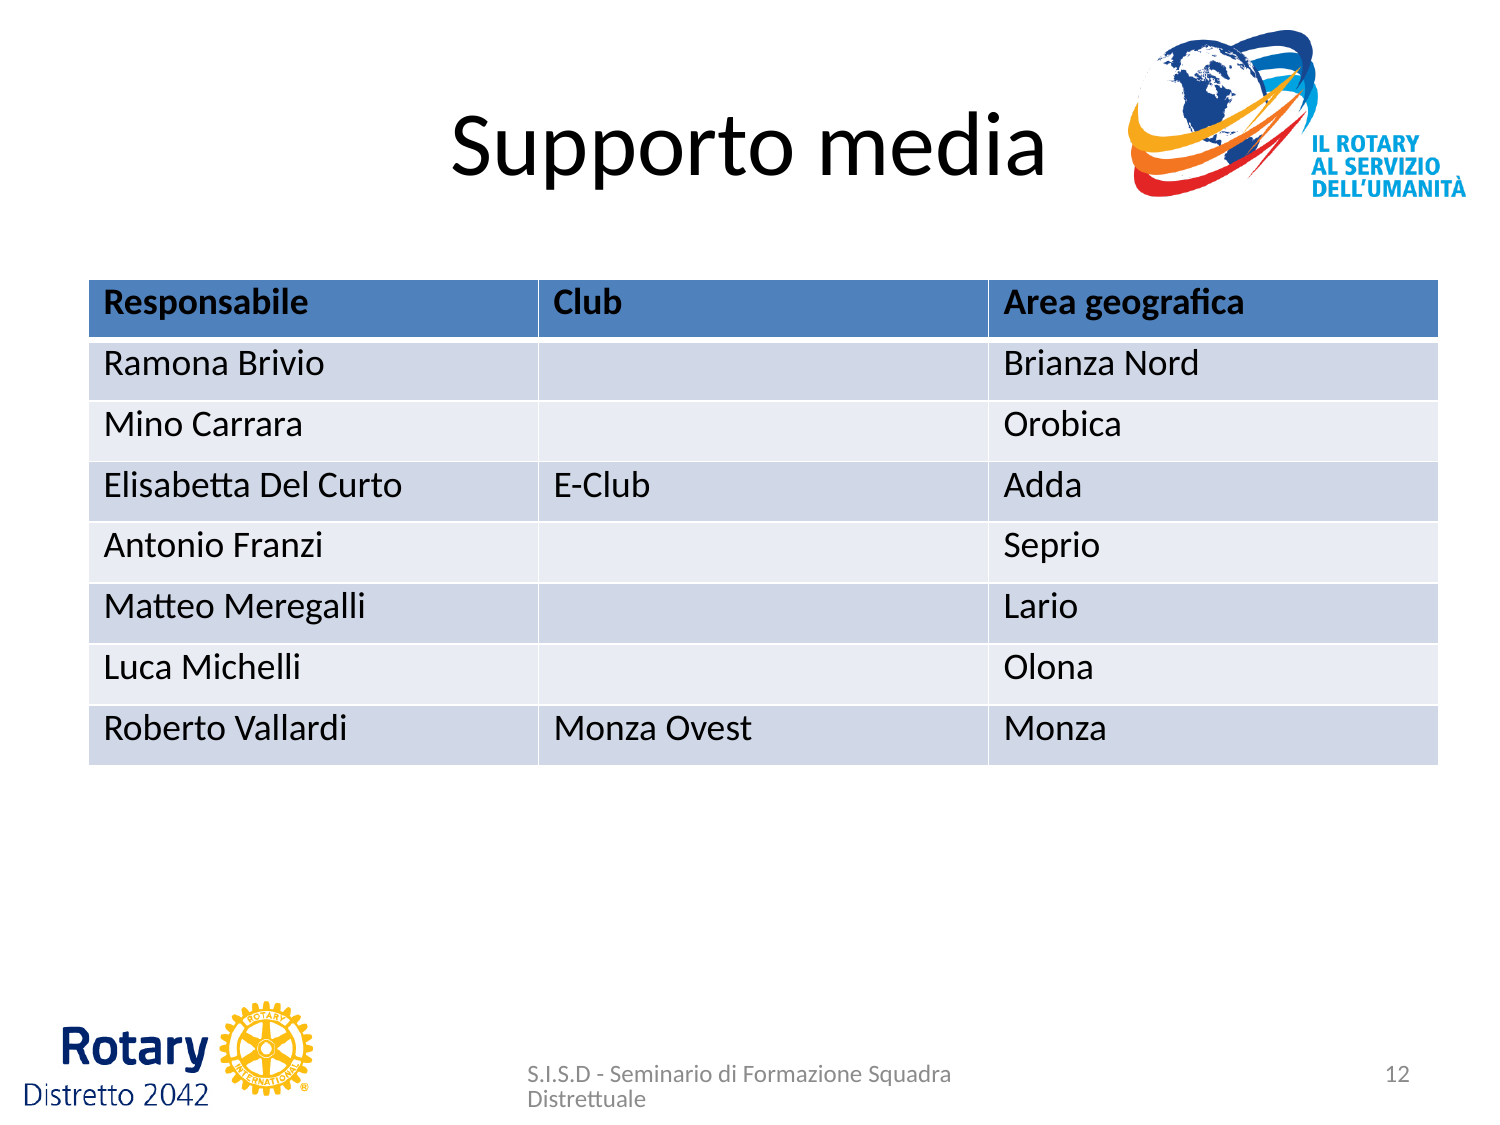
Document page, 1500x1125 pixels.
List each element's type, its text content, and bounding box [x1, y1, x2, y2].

table_cell Elisabetta Del Curto [89, 462, 538, 521]
table_cell Brianza Nord [989, 343, 1438, 400]
table_cell E-Club [539, 462, 988, 521]
table_cell [539, 523, 988, 582]
table_header Club [539, 280, 988, 337]
table_cell Antonio Franzi [89, 523, 538, 582]
table_cell [539, 343, 988, 400]
table_cell Seprio [989, 523, 1438, 582]
table_cell Luca Michelli [89, 645, 538, 704]
table_cell Adda [989, 462, 1438, 521]
picture [1128, 30, 1467, 197]
table_header Responsabile [89, 280, 538, 337]
footer S.I.S.D - Seminario di Formazione Squadra Distrettuale [512, 1042, 988, 1103]
table_cell Monza Ovest [539, 706, 988, 765]
picture [2, 987, 329, 1123]
table_cell Roberto Vallardi [89, 706, 538, 765]
table_cell Matteo Meregalli [89, 584, 538, 643]
table_cell [539, 584, 988, 643]
table_cell Mino Carrara [89, 402, 538, 461]
table_cell Orobica [989, 402, 1438, 461]
table_cell Lario [989, 584, 1438, 643]
table_cell Ramona Brivio [89, 343, 538, 400]
slide_number 12 [1074, 1042, 1425, 1103]
table_header Area geografica [989, 280, 1438, 337]
table_cell [539, 402, 988, 461]
table_cell Olona [989, 645, 1438, 704]
table_cell [539, 645, 988, 704]
table_cell Monza [989, 706, 1438, 765]
title Supporto media [75, 45, 1425, 233]
